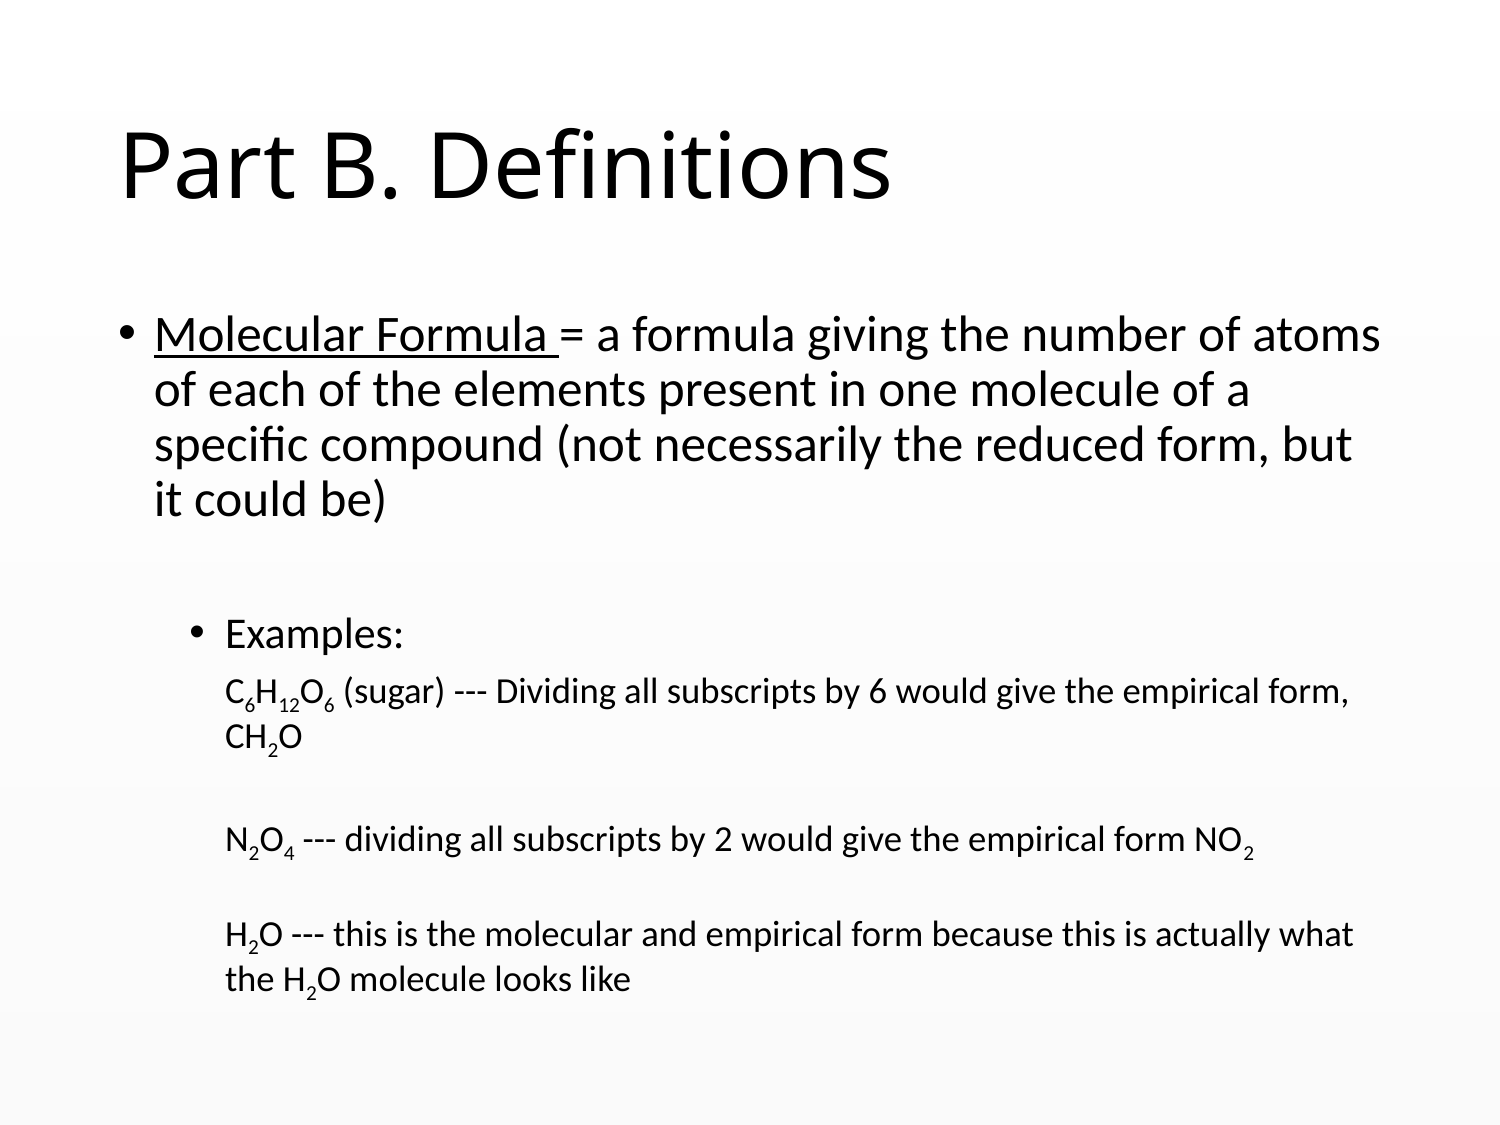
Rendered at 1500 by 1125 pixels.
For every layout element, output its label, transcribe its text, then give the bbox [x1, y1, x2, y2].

title Part B. Definitions [103, 59, 1397, 278]
list Molecular Formula = a formula giving the number of atoms of each of the elements present in one molecule of a specific compound (not necessarily the reduced form, but it could be) Examples: C6H12O6 (sugar) --- Dividing all subscripts by 6 would give the empirical form, CH2O N2O4 --- dividing all subscripts by 2 would give the empirical form NO2 H2O --- this is the molecular and empirical form because this is actually what the H2O molecule looks like [103, 299, 1397, 1014]
